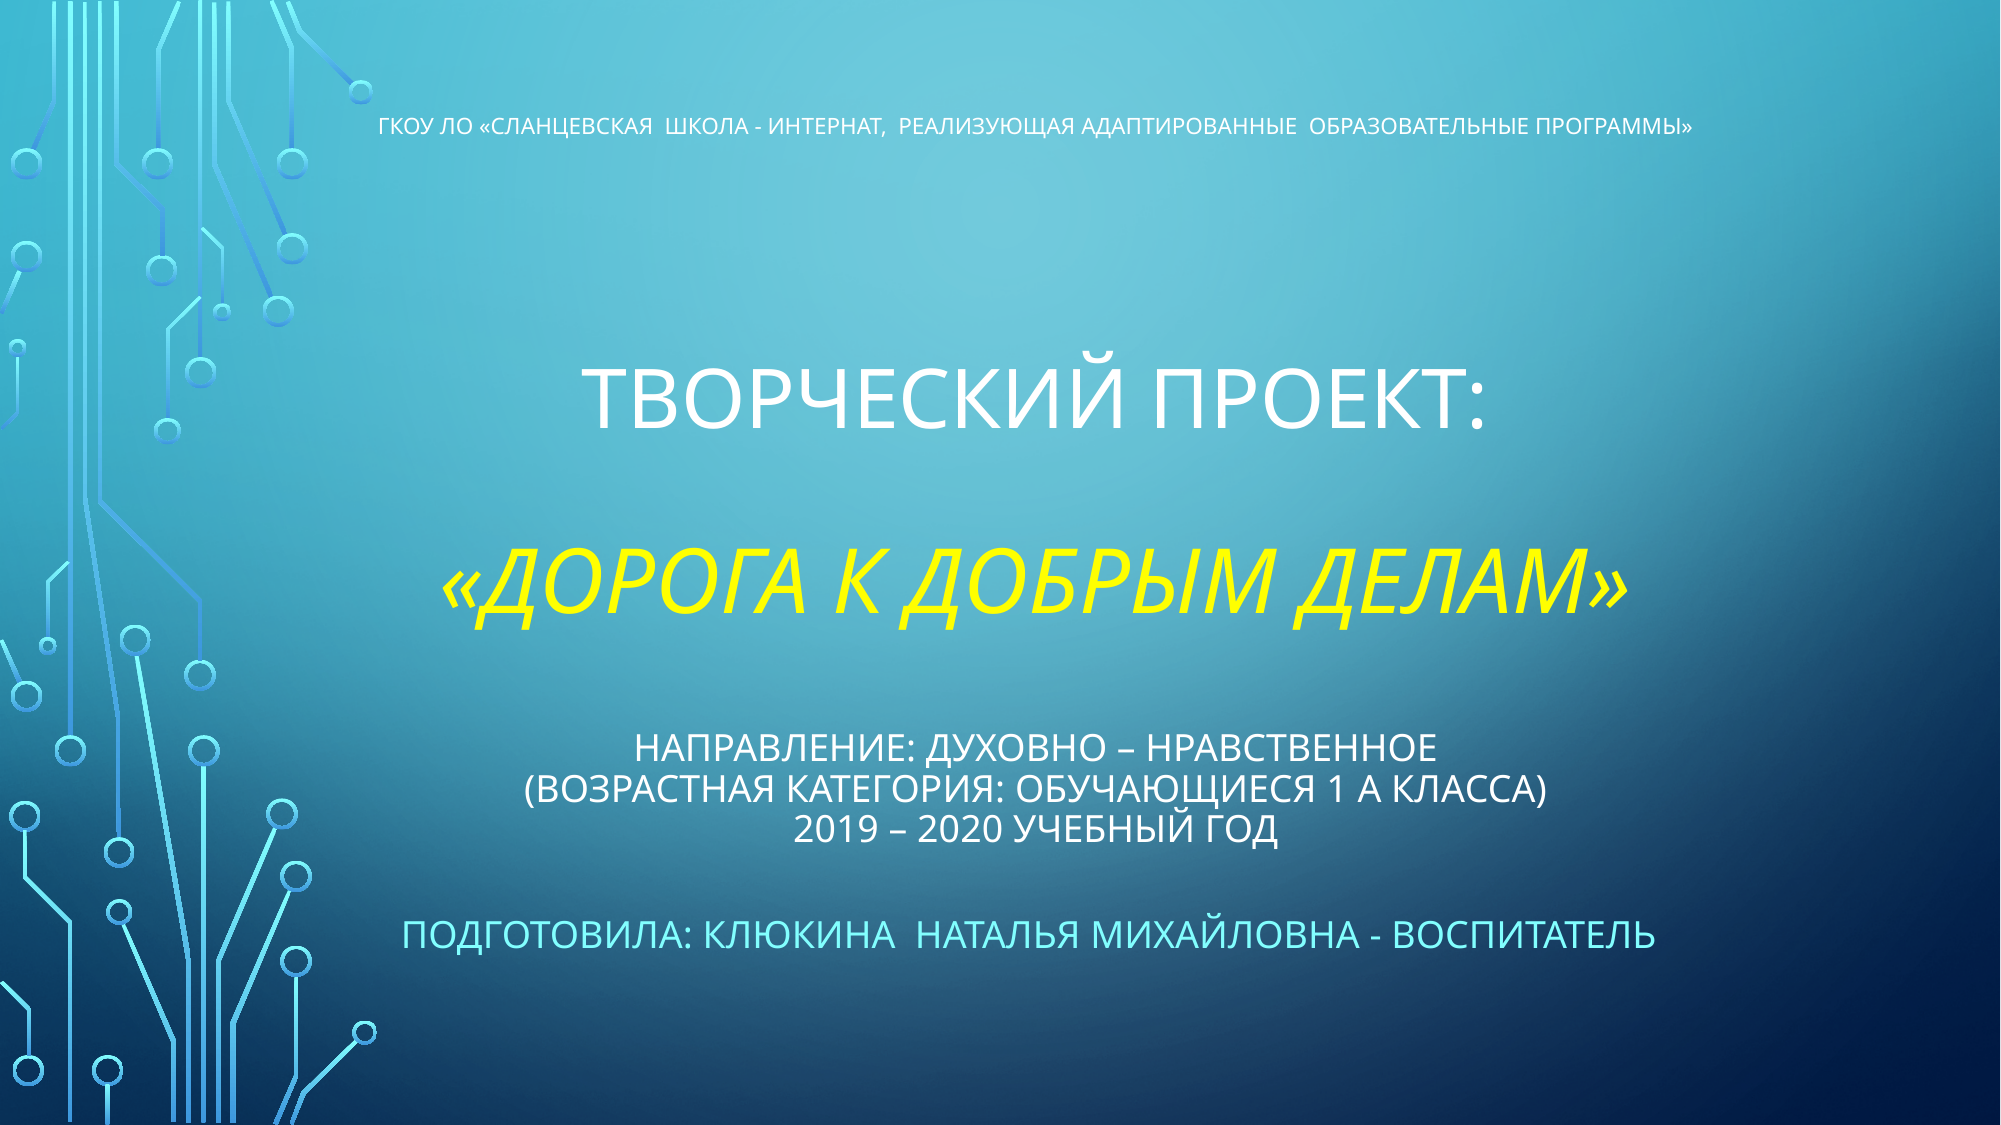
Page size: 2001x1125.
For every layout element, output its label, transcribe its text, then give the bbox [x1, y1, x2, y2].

subtitle Подготовила: клюкина наталья михайловна - воспитатель [307, 894, 1750, 991]
title ГКОУ ЛО «Сланцевская школа - интернат, реализующая адаптированные образовательные программы» ТВОРЧЕСКИЙ ПРОЕКТ: «Дорога к добрым делам» Направление: духовно – нравственное (возрастная категория: обучающиеся 1 а класса) 2019 – 2020 учебный год [243, 106, 1829, 859]
